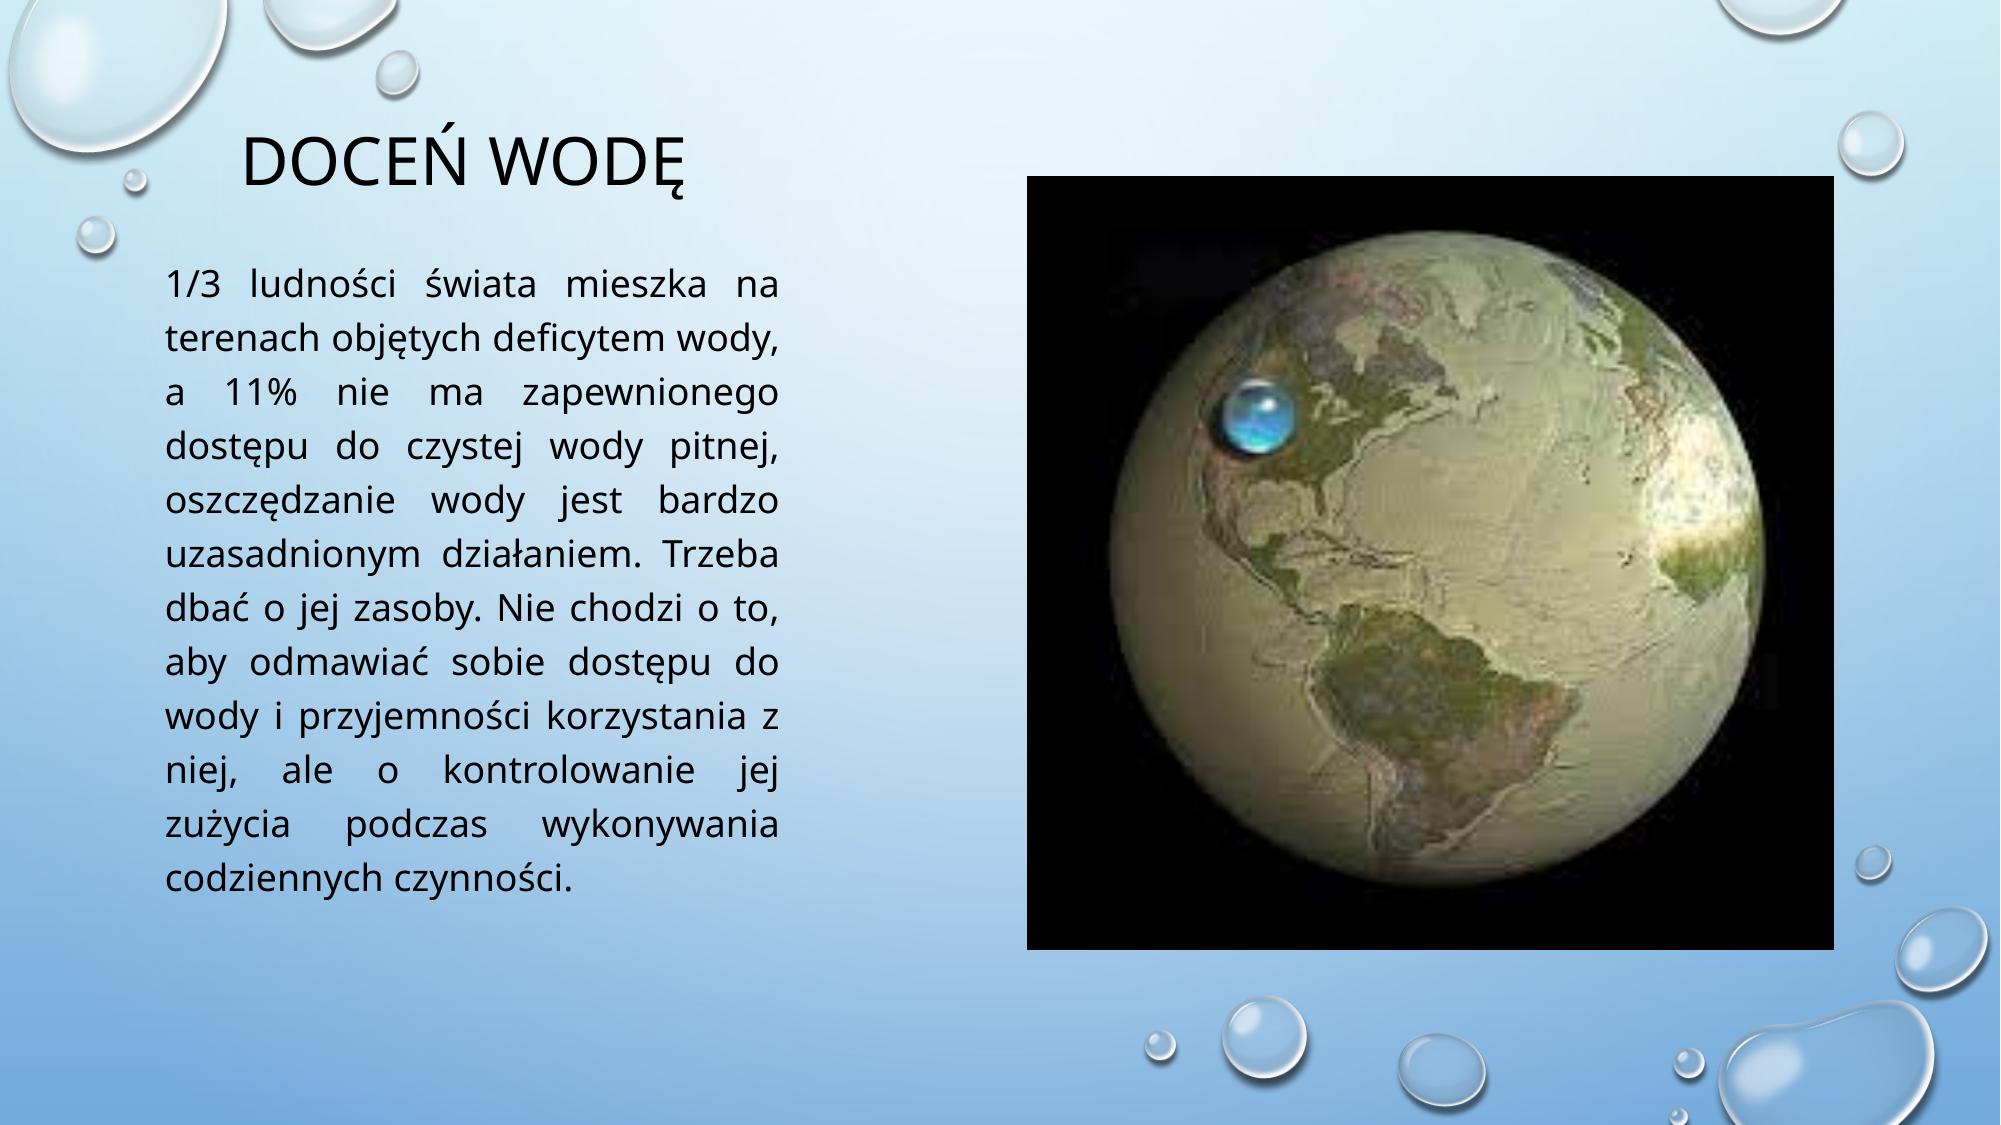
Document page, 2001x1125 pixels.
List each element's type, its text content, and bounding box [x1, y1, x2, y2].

list 1/3 ludności świata mieszka na terenach objętych deficytem wody, a 11% nie ma zapewnionego dostępu do czystej wody pitnej, oszczędzanie wody jest bardzo uzasadnionym działaniem. Trzeba dbać o jej zasoby. Nie chodzi o to, aby odmawiać sobie dostępu do wody i przyjemności korzystania z niej, ale o kontrolowanie jej zużycia podczas wykonywania codziennych czynności. [149, 243, 796, 950]
title Doceń Wodę [149, 99, 796, 207]
picture [0, 0, 2000, 1125]
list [1027, 175, 1834, 951]
